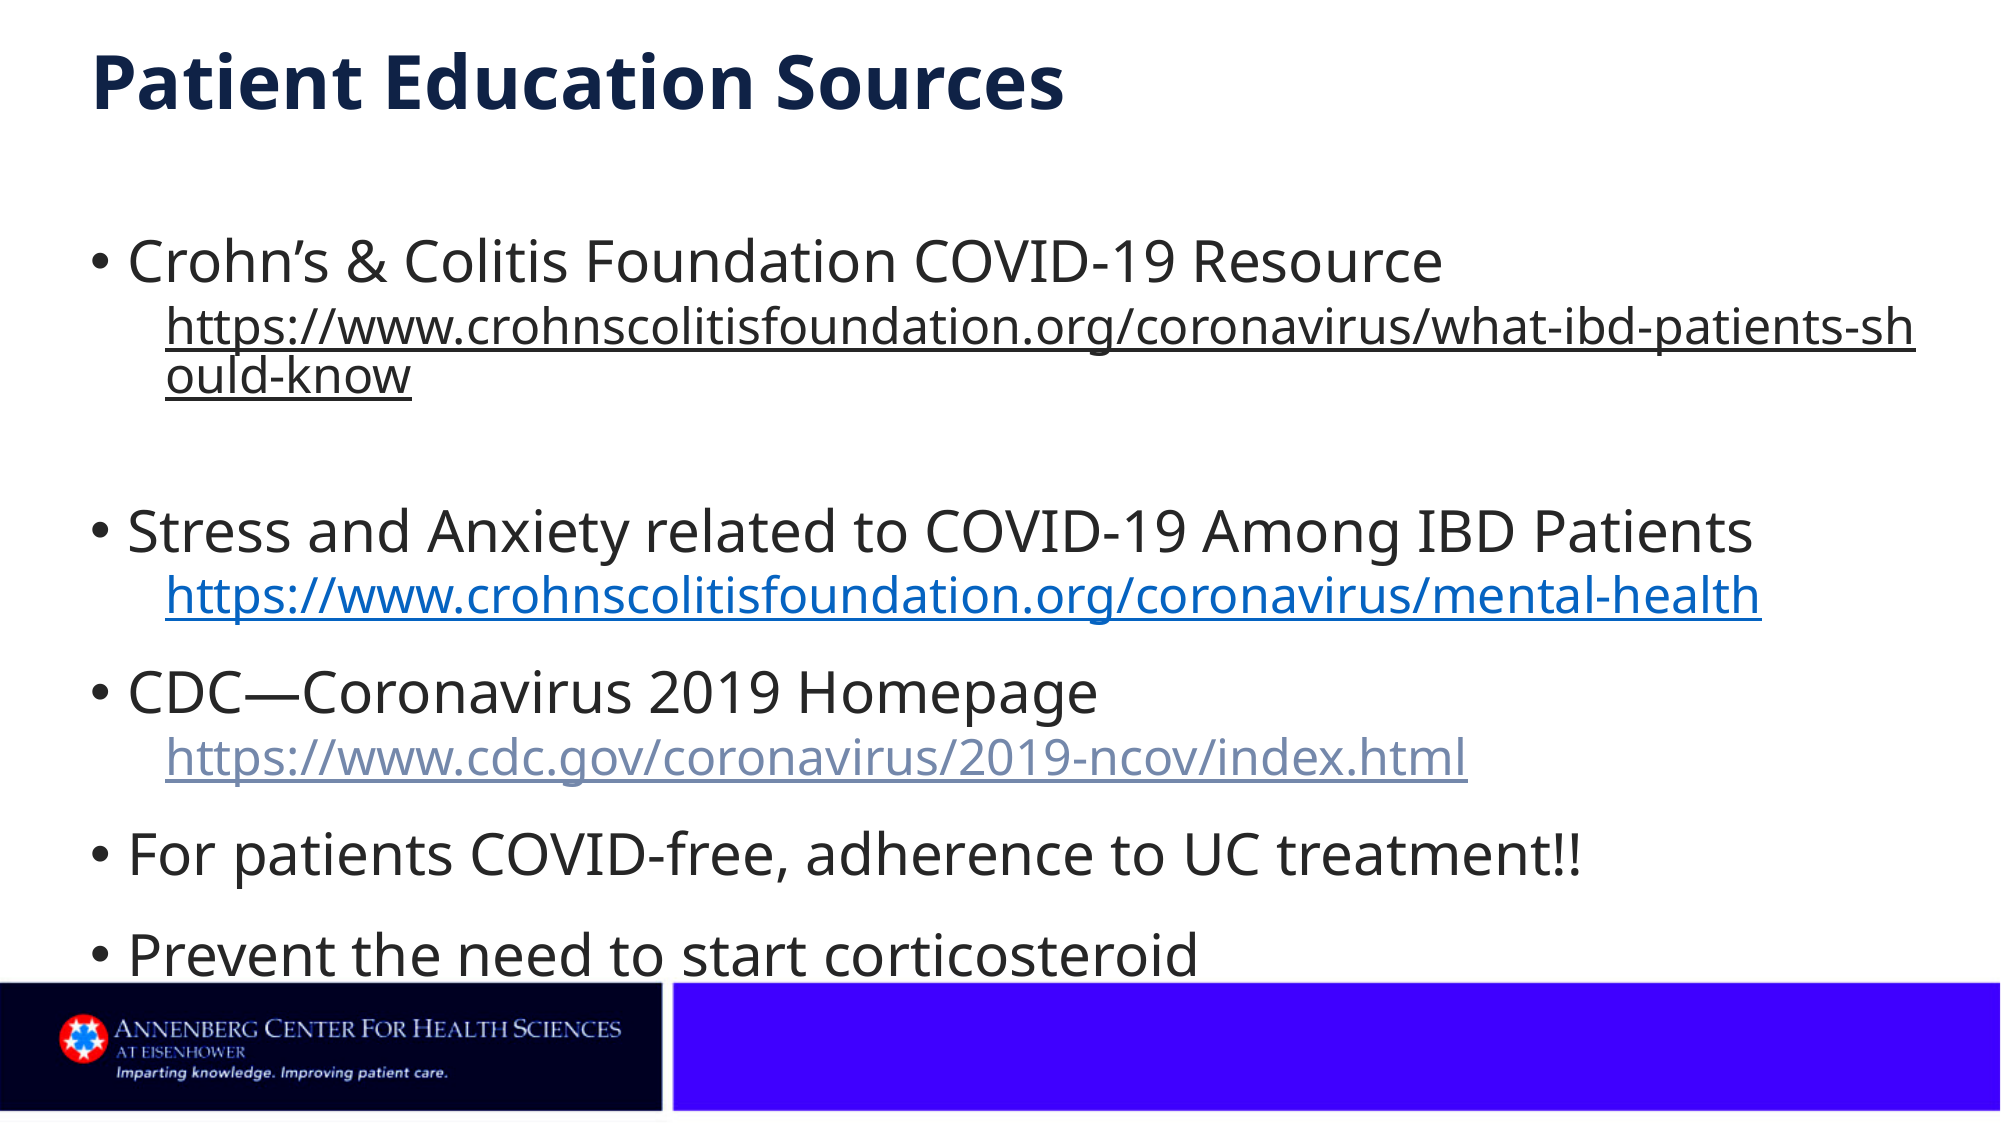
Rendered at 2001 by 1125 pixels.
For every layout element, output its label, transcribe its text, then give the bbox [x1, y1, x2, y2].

picture [0, 0, 2001, 1125]
title Patient Education Sources [75, 37, 1950, 224]
list Crohn’s & Colitis Foundation COVID-19 Resource https://www.crohnscolitisfoundation.org/coronavirus/what-ibd-patients-should-know Stress and Anxiety related to COVID-19 Among IBD Patients https://www.crohnscolitisfoundation.org/coronavirus/mental-health CDC—Coronavirus 2019 Homepage https://www.cdc.gov/coronavirus/2019-ncov/index.html For patients COVID-free, adherence to UC treatment!! Prevent the need to start corticosteroid [75, 224, 1950, 972]
